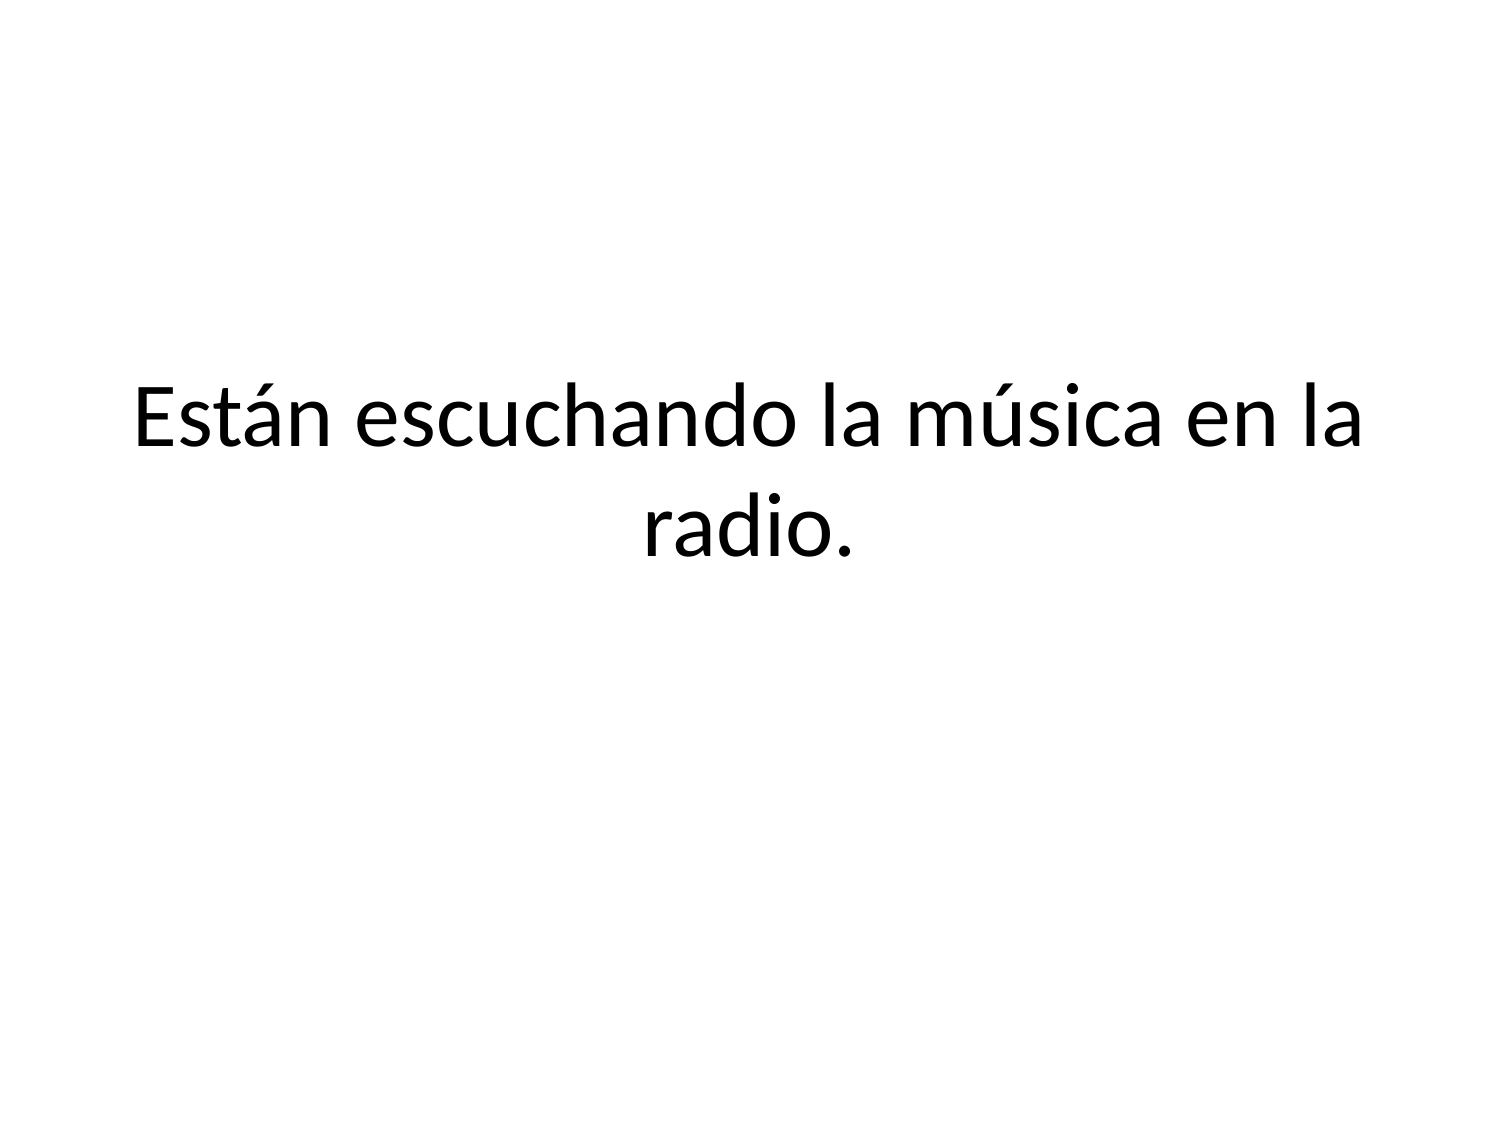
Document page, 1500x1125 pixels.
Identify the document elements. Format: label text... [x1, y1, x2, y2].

title Están escuchando la música en la radio. [75, 275, 1425, 655]
